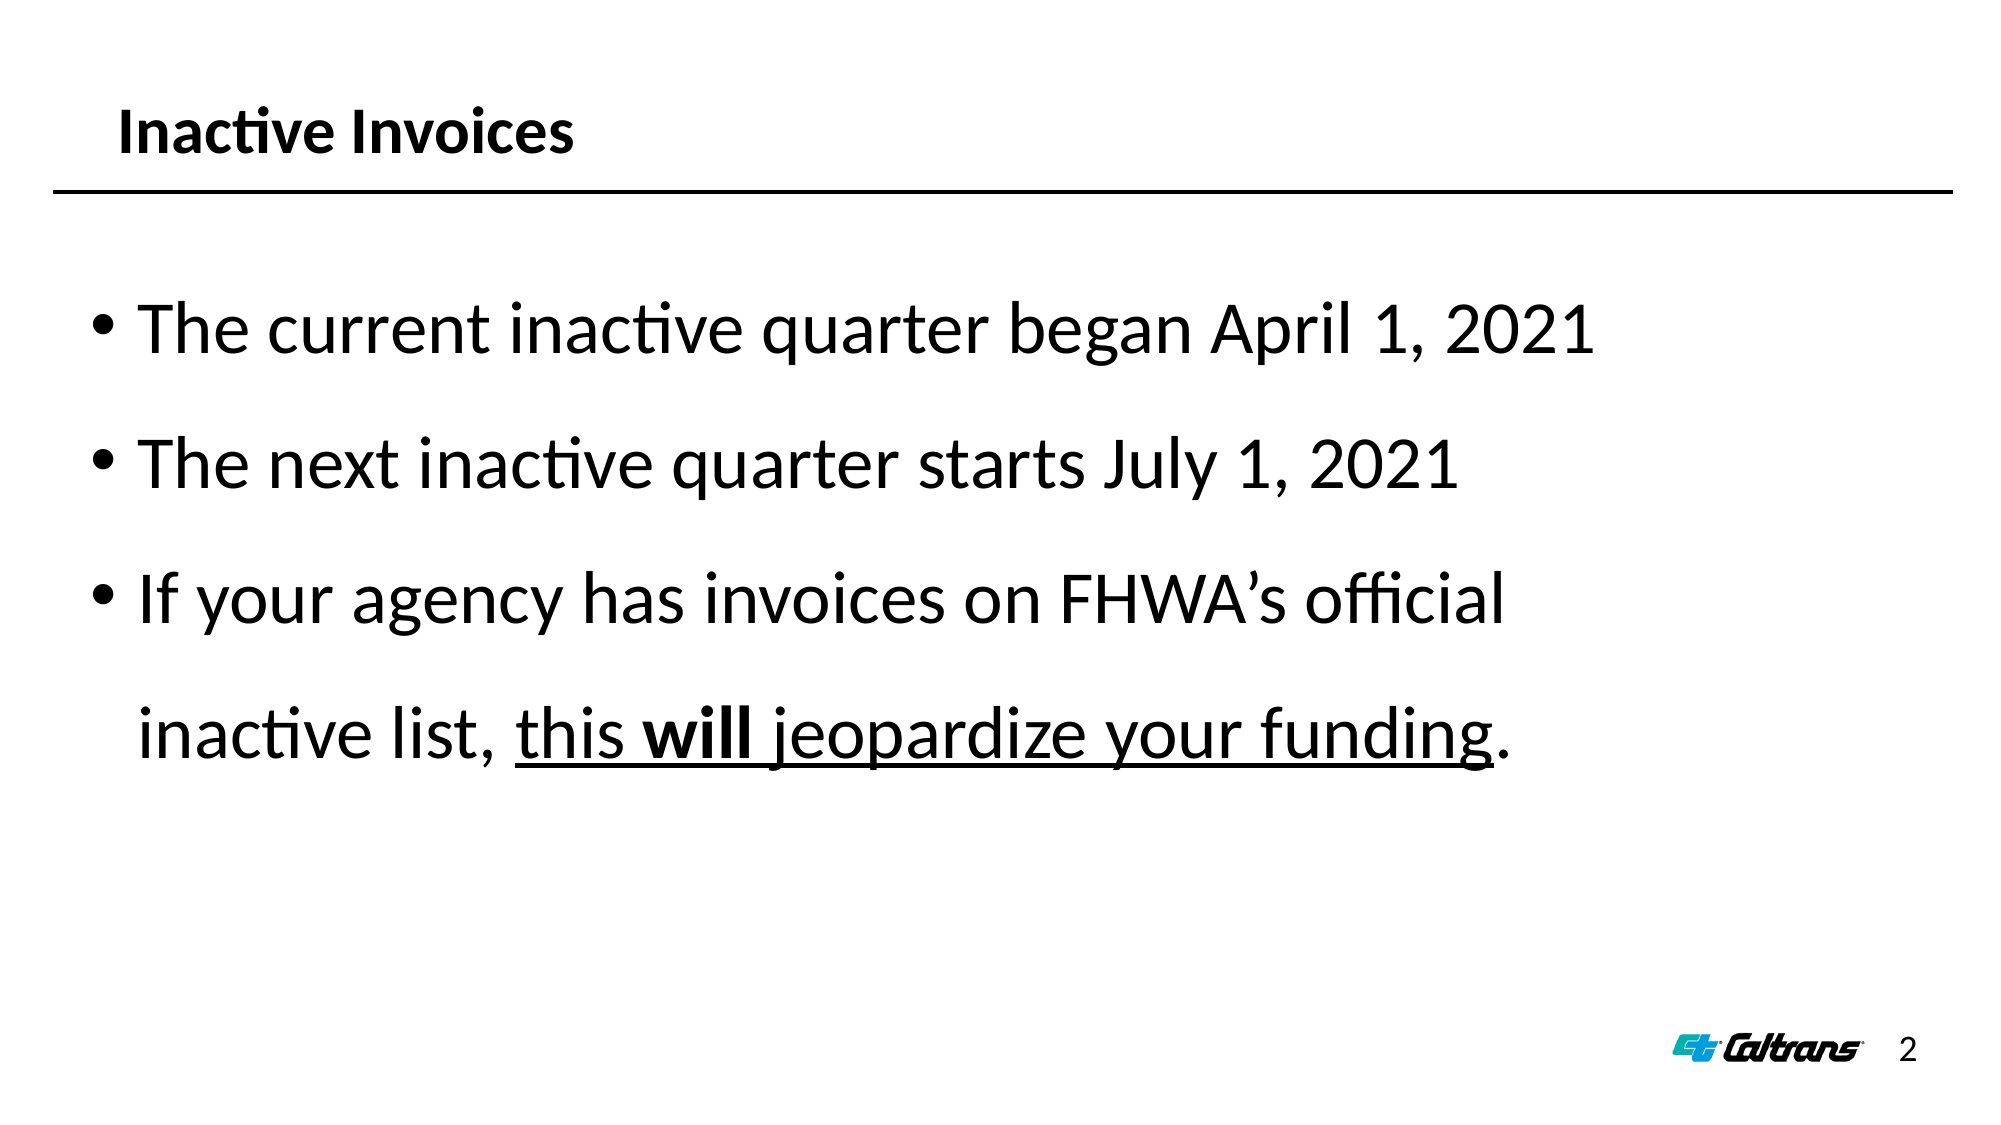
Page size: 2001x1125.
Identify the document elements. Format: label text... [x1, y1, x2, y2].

picture [1626, 1022, 1909, 1072]
text_box The current inactive quarter began April 1, 2021 The next inactive quarter starts July 1, 2021 If your agency has invoices on FHWA’s official inactive list, this will jeopardize your funding. [75, 226, 1653, 781]
text_box 2 [1883, 1016, 1933, 1077]
text_box Inactive Invoices [103, 79, 591, 174]
